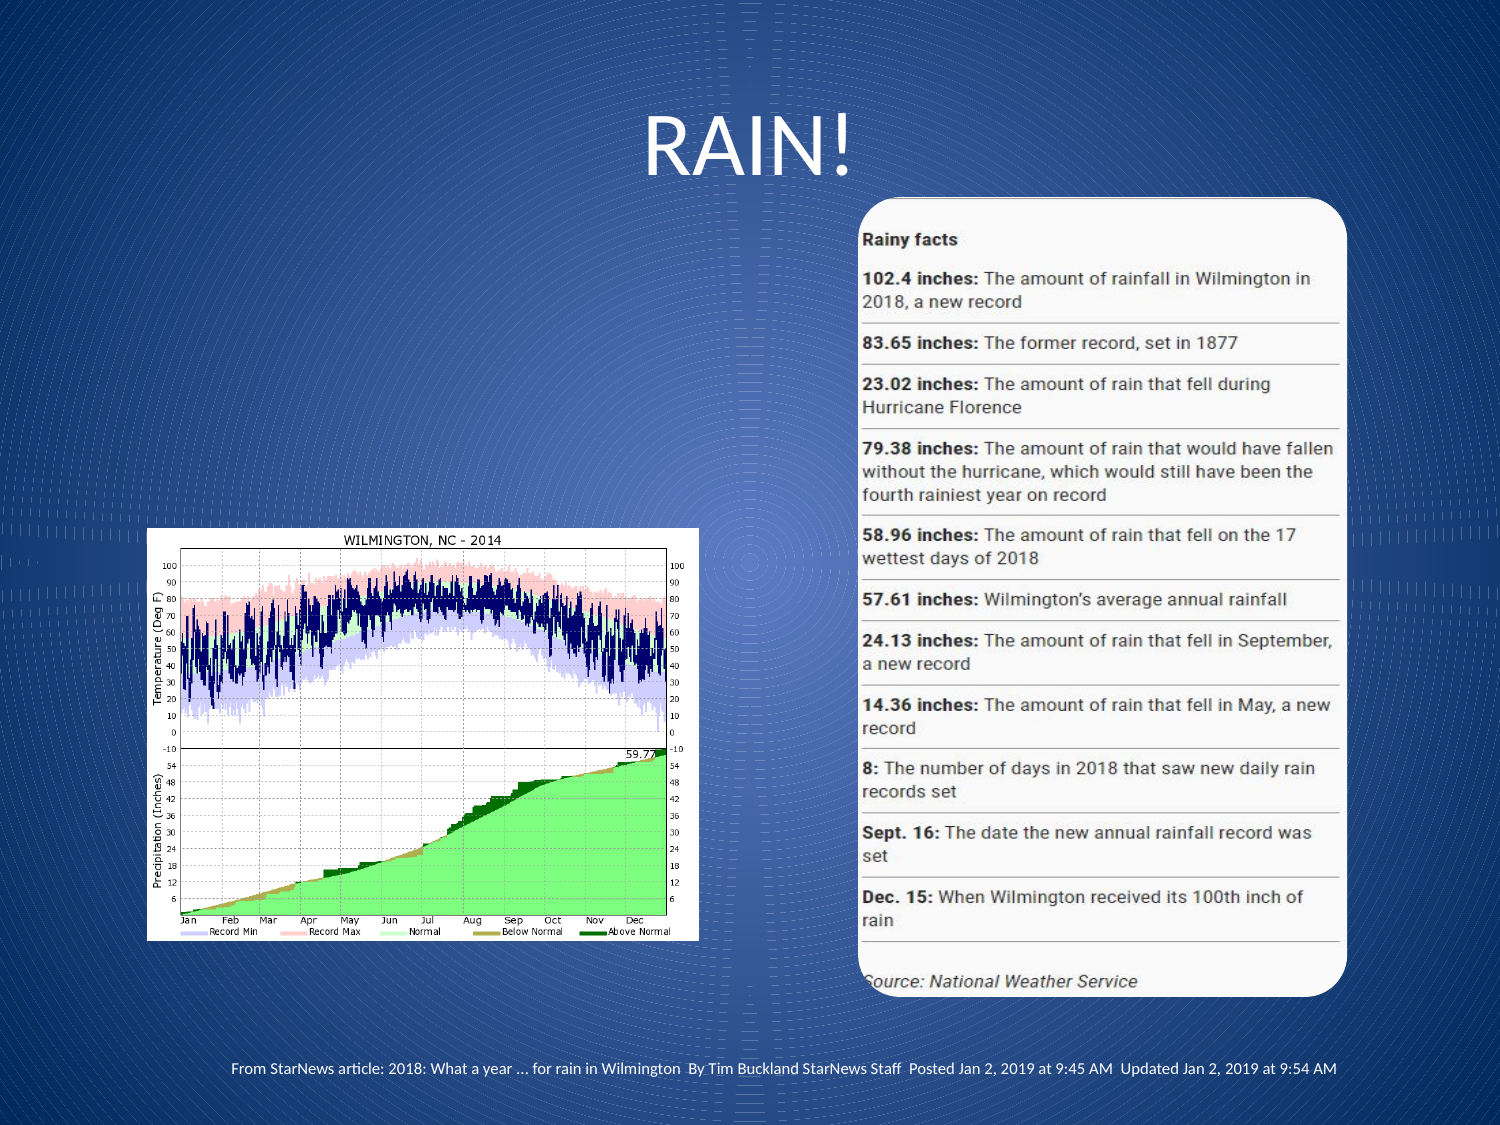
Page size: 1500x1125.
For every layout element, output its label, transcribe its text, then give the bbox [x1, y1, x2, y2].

picture [857, 196, 1348, 998]
picture [147, 528, 699, 941]
title RAIN! [75, 45, 1425, 233]
text_box From StarNews article: 2018: What a year ... for rain in Wilmington By Tim Buckland StarNews Staff Posted Jan 2, 2019 at 9:45 AM Updated Jan 2, 2019 at 9:54 AM [216, 1050, 1355, 1086]
